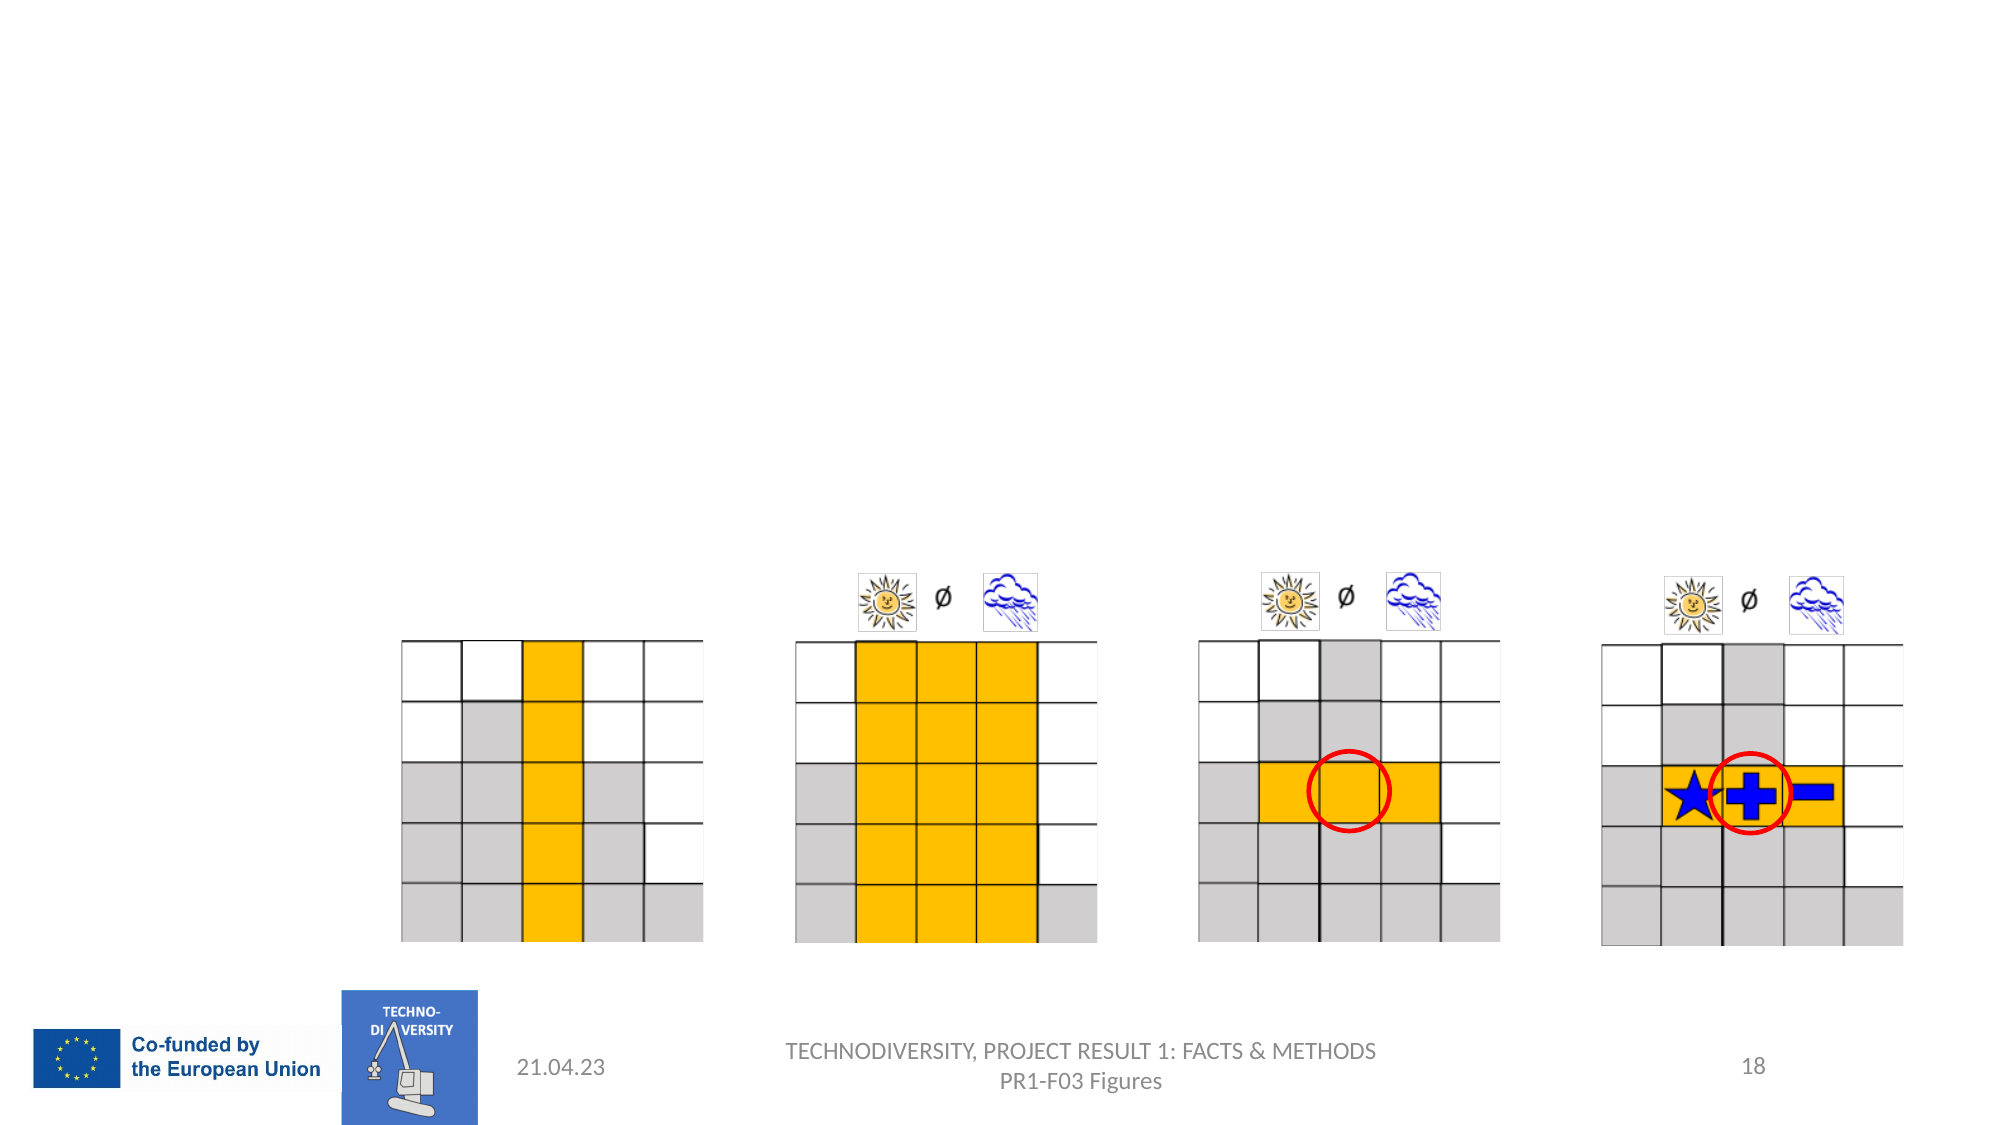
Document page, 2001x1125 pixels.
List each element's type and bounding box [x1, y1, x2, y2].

picture [401, 640, 704, 942]
picture [1601, 575, 1904, 946]
picture [795, 572, 1098, 943]
picture [1198, 571, 1501, 942]
picture [29, 990, 478, 1125]
